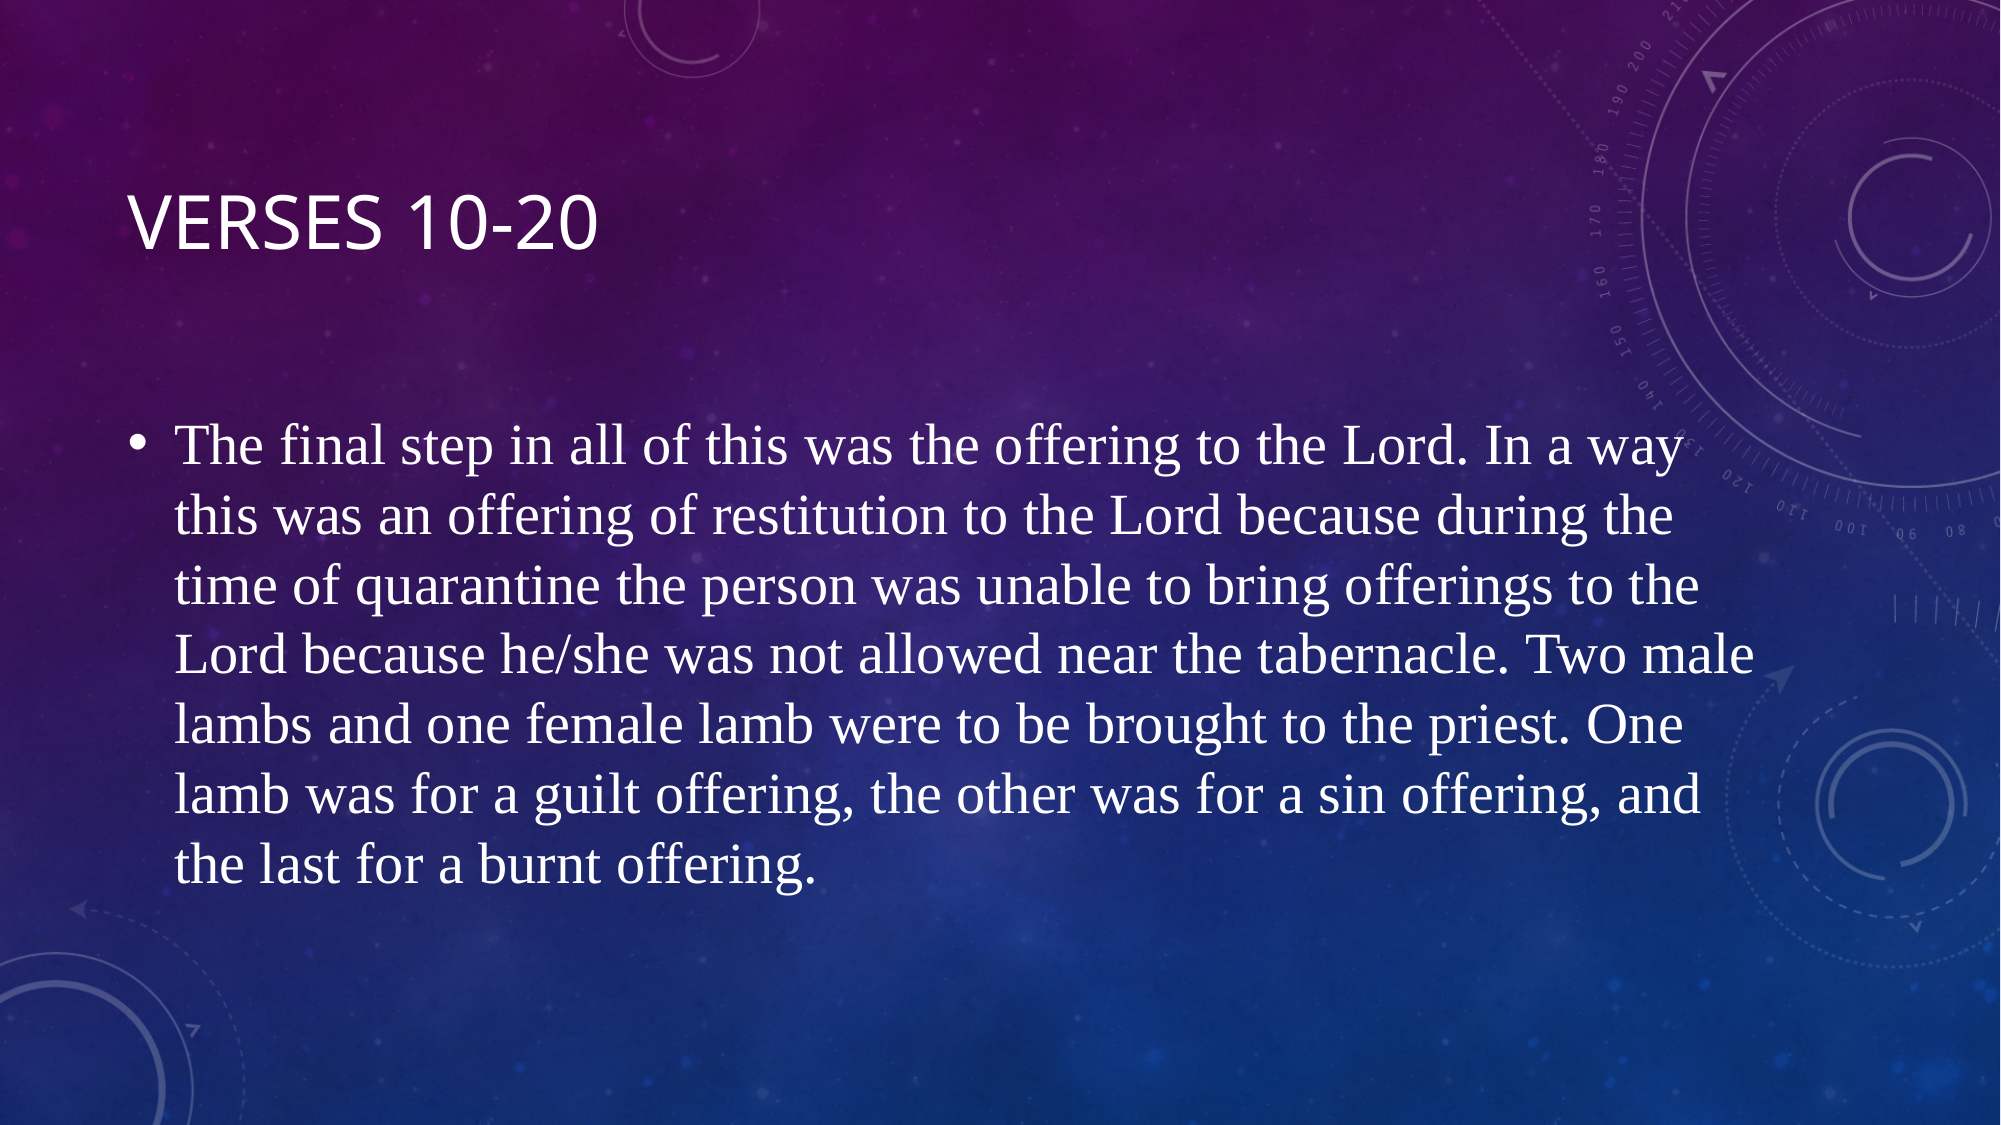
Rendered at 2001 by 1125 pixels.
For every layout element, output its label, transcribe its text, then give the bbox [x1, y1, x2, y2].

picture [0, 0, 2001, 1125]
list The final step in all of this was the offering to the Lord. In a way this was an offering of restitution to the Lord because during the time of quarantine the person was unable to bring offerings to the Lord because he/she was not allowed near the tabernacle. Two male lambs and one female lamb were to be brought to the priest. One lamb was for a guilt offering, the other was for a sin offering, and the last for a burnt offering. [112, 351, 1775, 950]
title Verses 10-20 [112, 99, 1775, 339]
